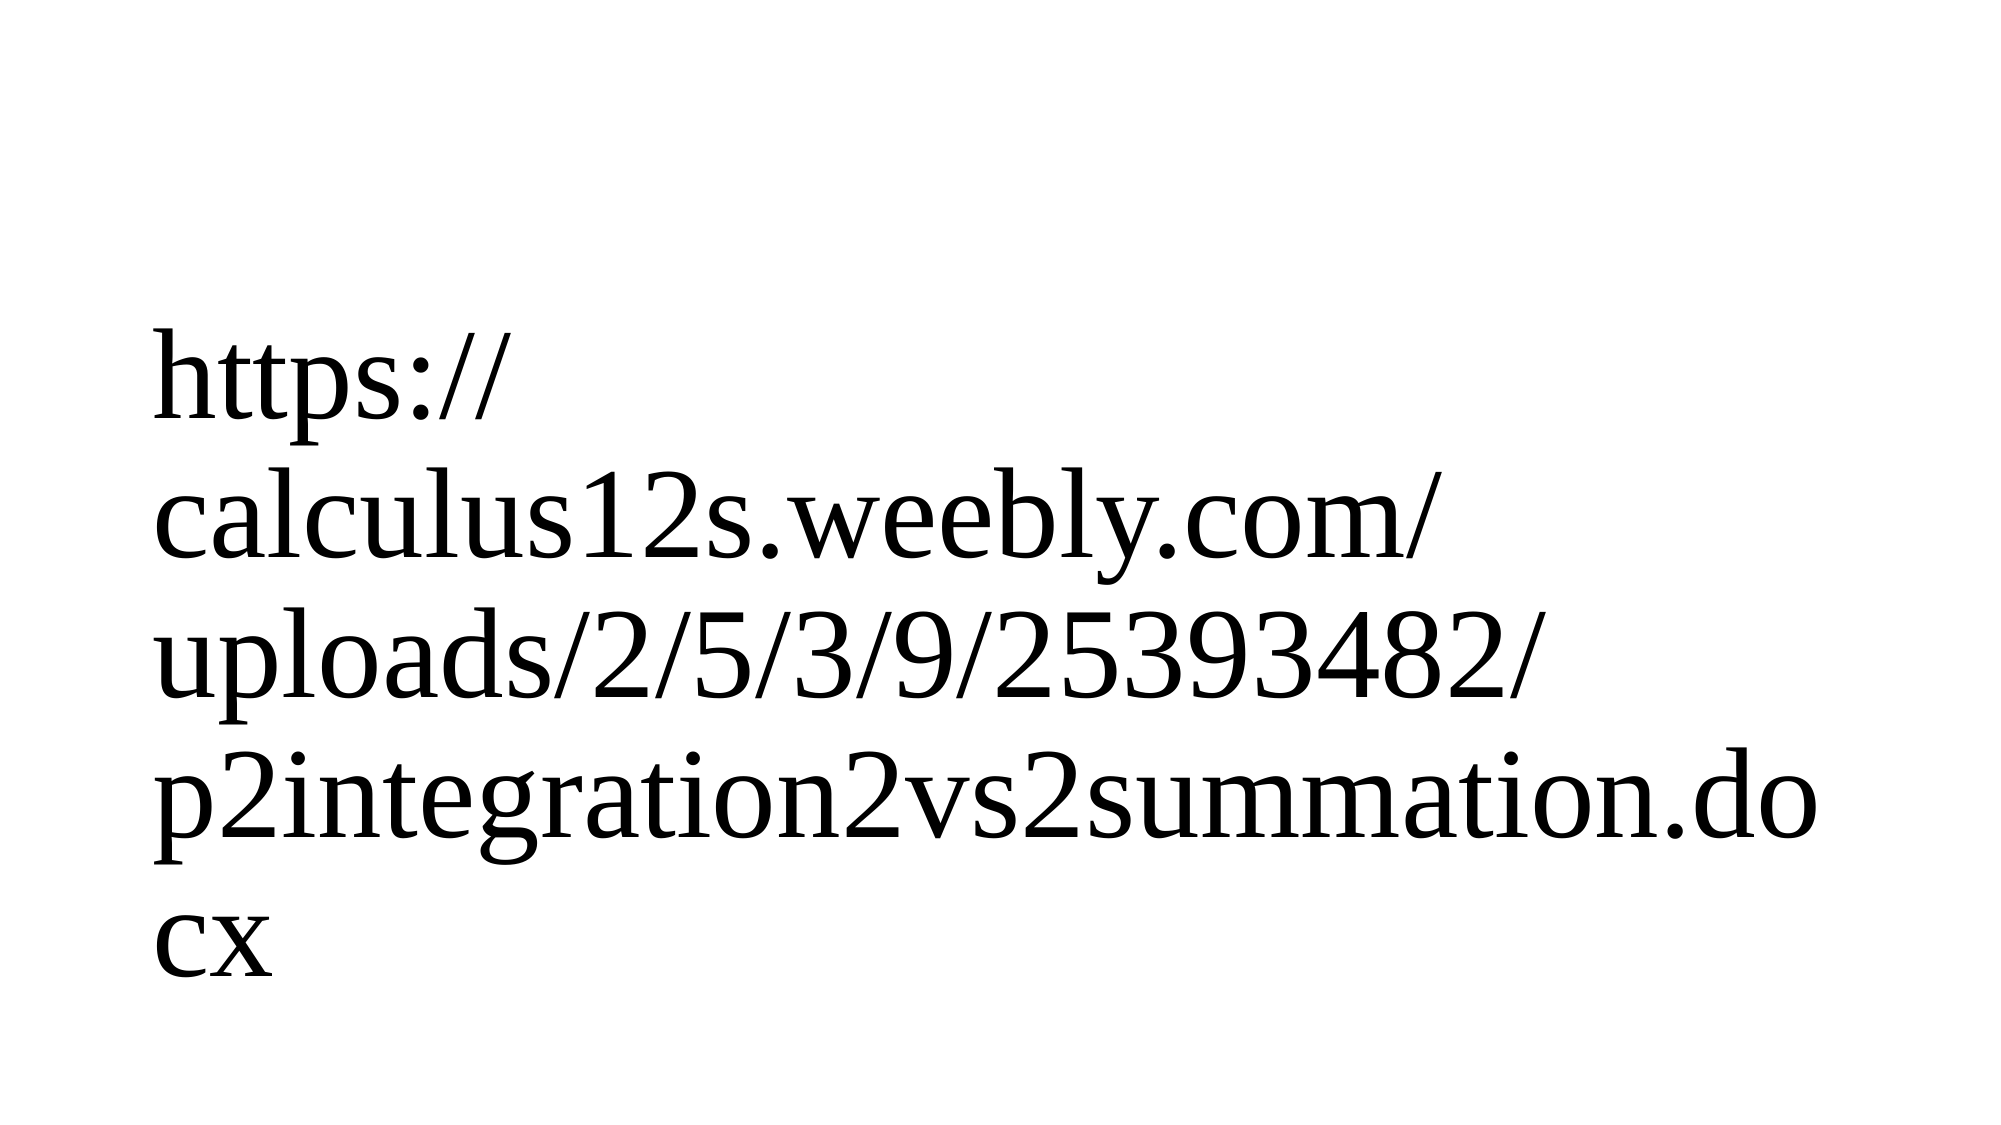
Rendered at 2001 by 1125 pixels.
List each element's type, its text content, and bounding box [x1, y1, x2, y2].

list https://calculus12s.weebly.com/uploads/2/5/3/9/25393482/p2integration2vs2summation.docx [137, 299, 1863, 1014]
